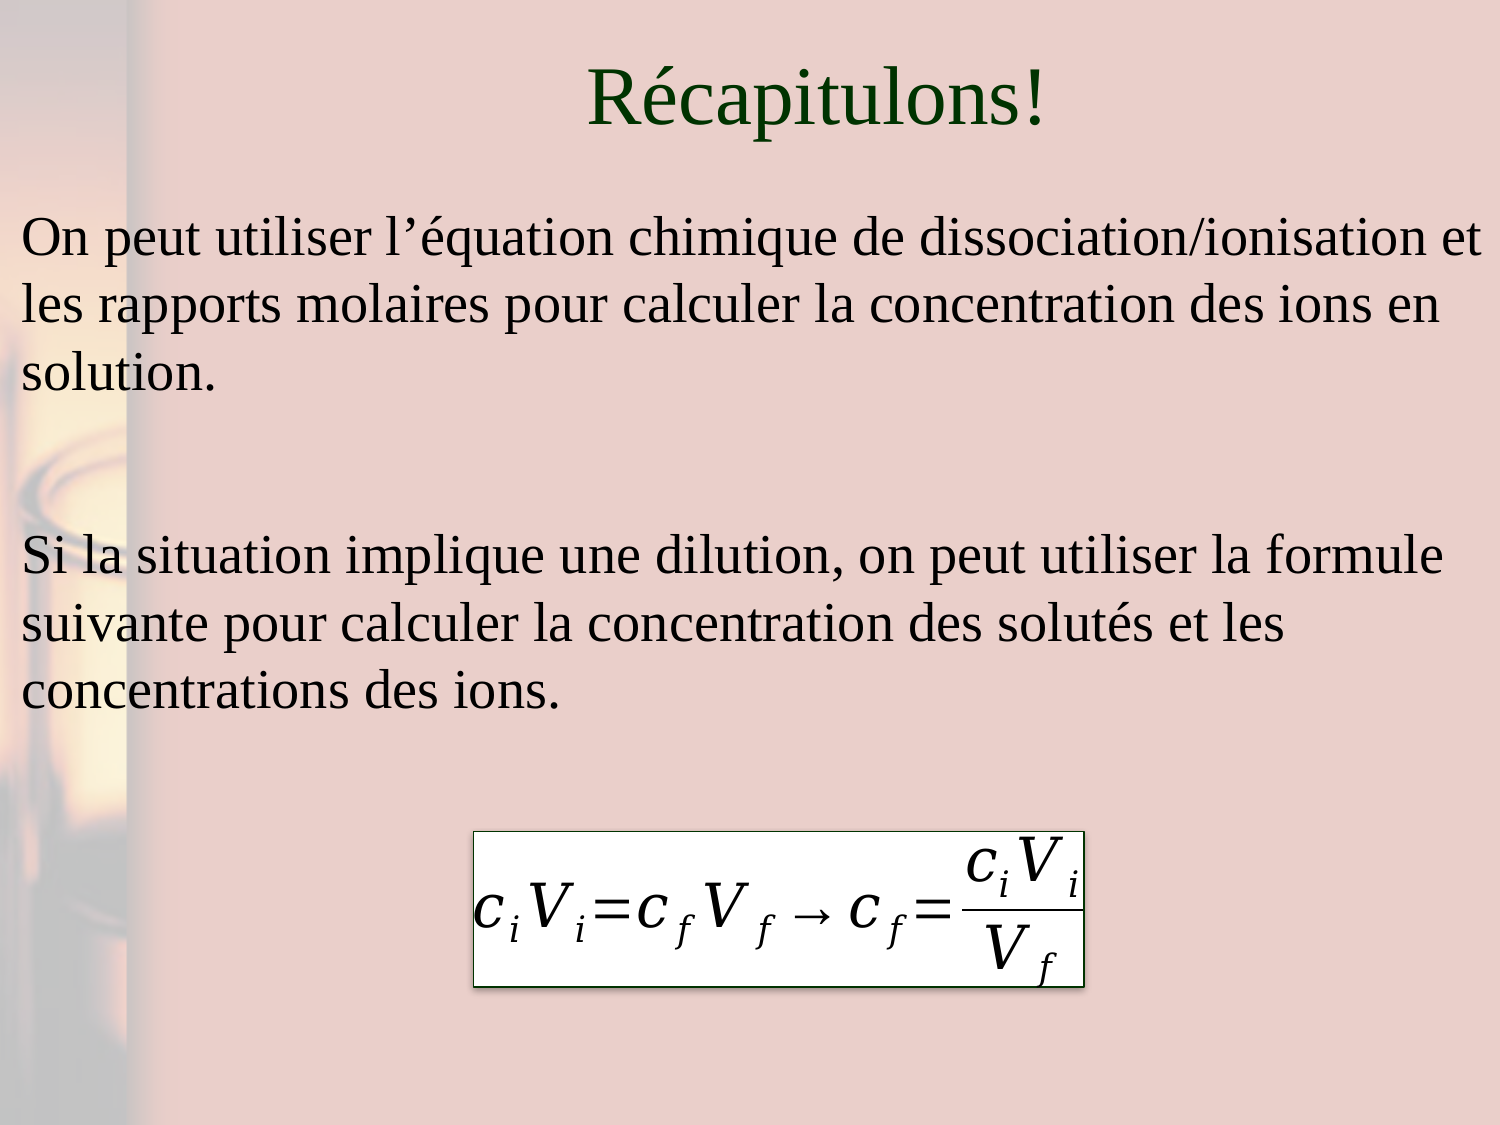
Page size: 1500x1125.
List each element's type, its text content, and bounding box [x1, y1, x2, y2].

text_box On peut utiliser l’équation chimique de dissociation/ionisation et les rapports molaires pour calculer la concentration des ions en solution. [6, 191, 1500, 409]
text_box [473, 831, 1085, 988]
text_box Si la situation implique une dilution, on peut utiliser la formule suivante pour calculer la concentration des solutés et les concentrations des ions. [6, 510, 1494, 728]
title Récapitulons! [230, 42, 1406, 140]
